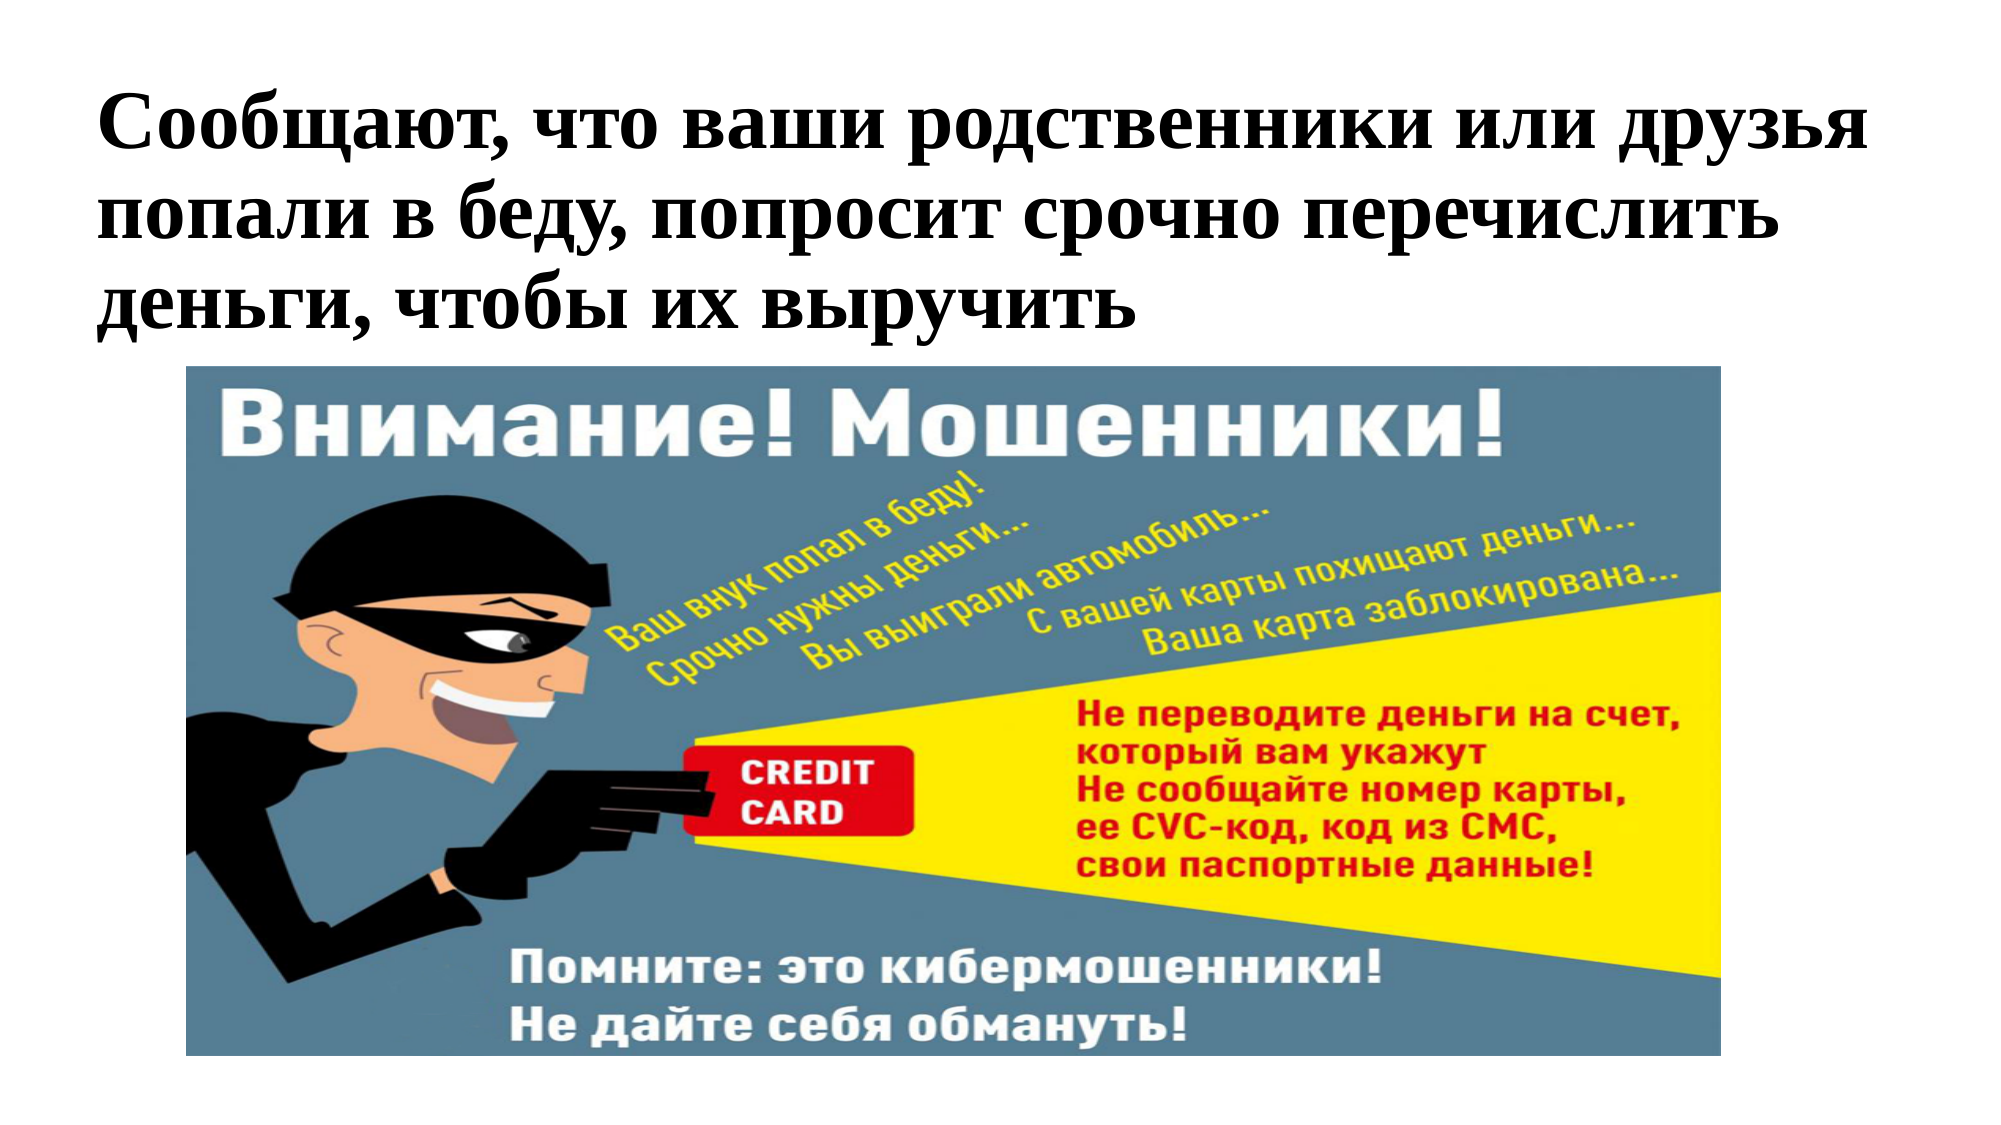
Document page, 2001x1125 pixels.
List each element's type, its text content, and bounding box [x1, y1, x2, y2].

title Сообщают, что ваши родственники или друзья попали в беду, попросит срочно перечислить деньги, чтобы их выручить [81, 59, 1940, 364]
picture [186, 366, 1722, 1056]
